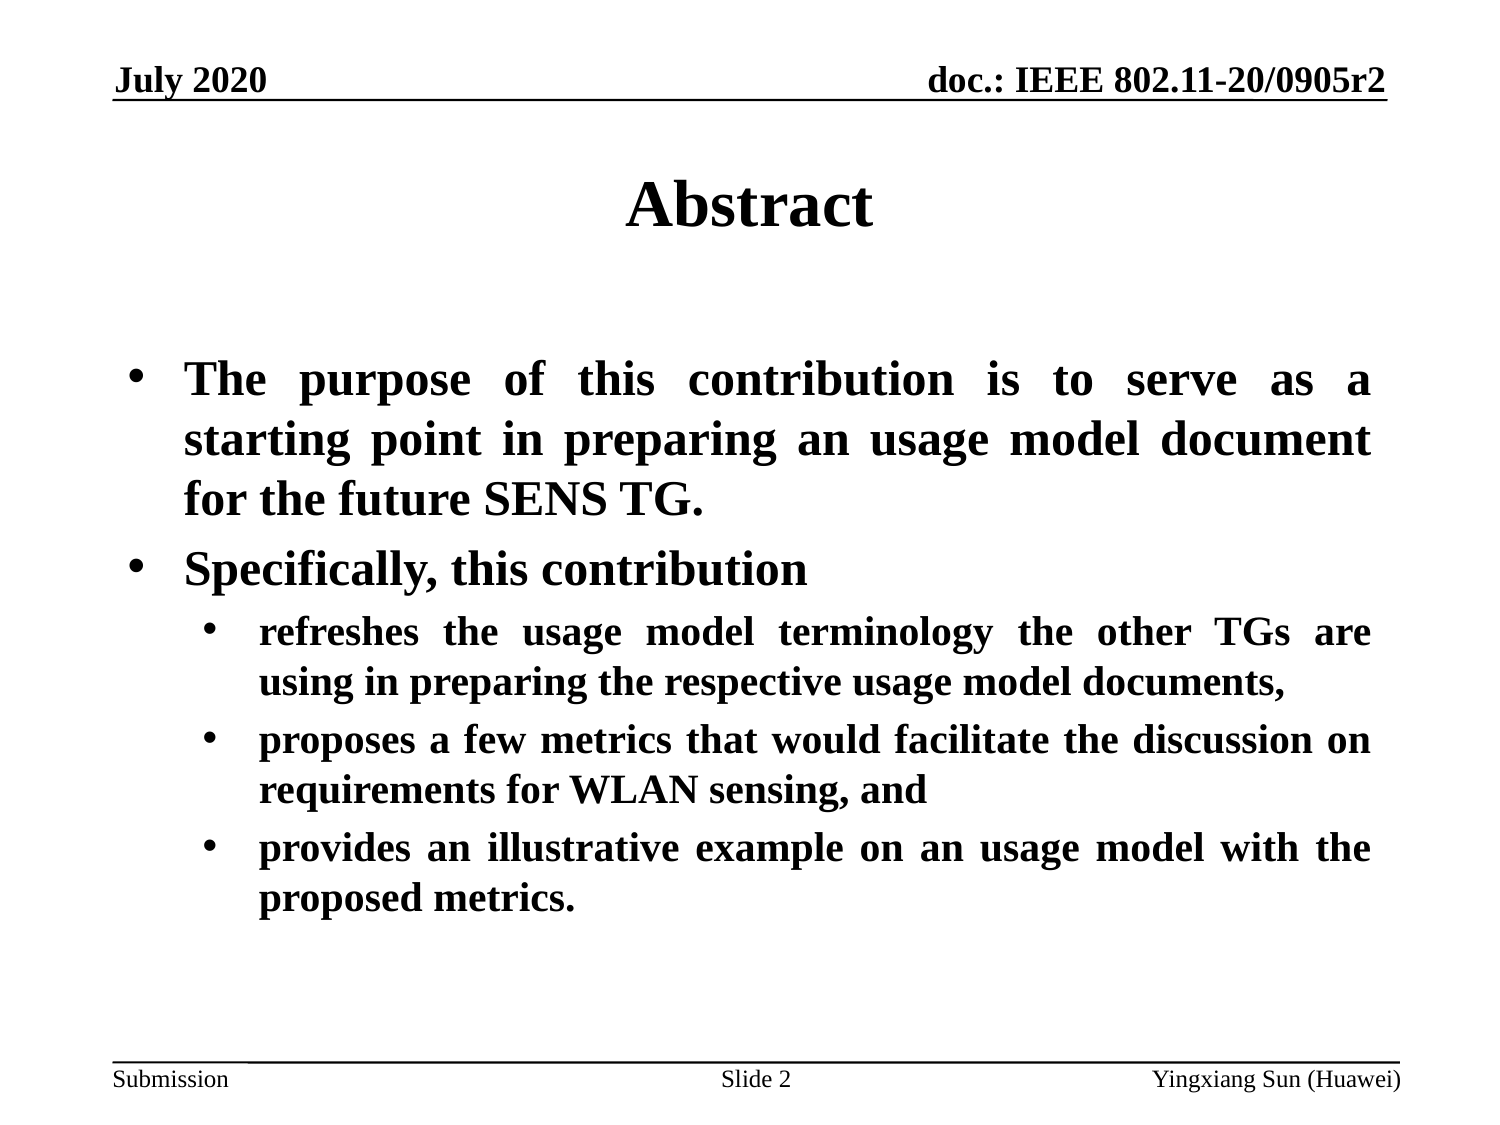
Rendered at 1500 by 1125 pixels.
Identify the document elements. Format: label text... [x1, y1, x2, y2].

footer Yingxiang Sun (Huawei) [1142, 1061, 1402, 1093]
text_box The purpose of this contribution is to serve as a starting point in preparing an usage model document for the future SENS TG. Specifically, this contribution refreshes the usage model terminology the other TGs are using in preparing the respective usage model documents, proposes a few metrics that would facilitate the discussion on requirements for WLAN sensing, and provides an illustrative example on an usage model with the proposed metrics. [112, 337, 1388, 1013]
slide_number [114, 54, 270, 101]
title Abstract [112, 112, 1388, 288]
slide_number Slide 2 [712, 1061, 800, 1093]
